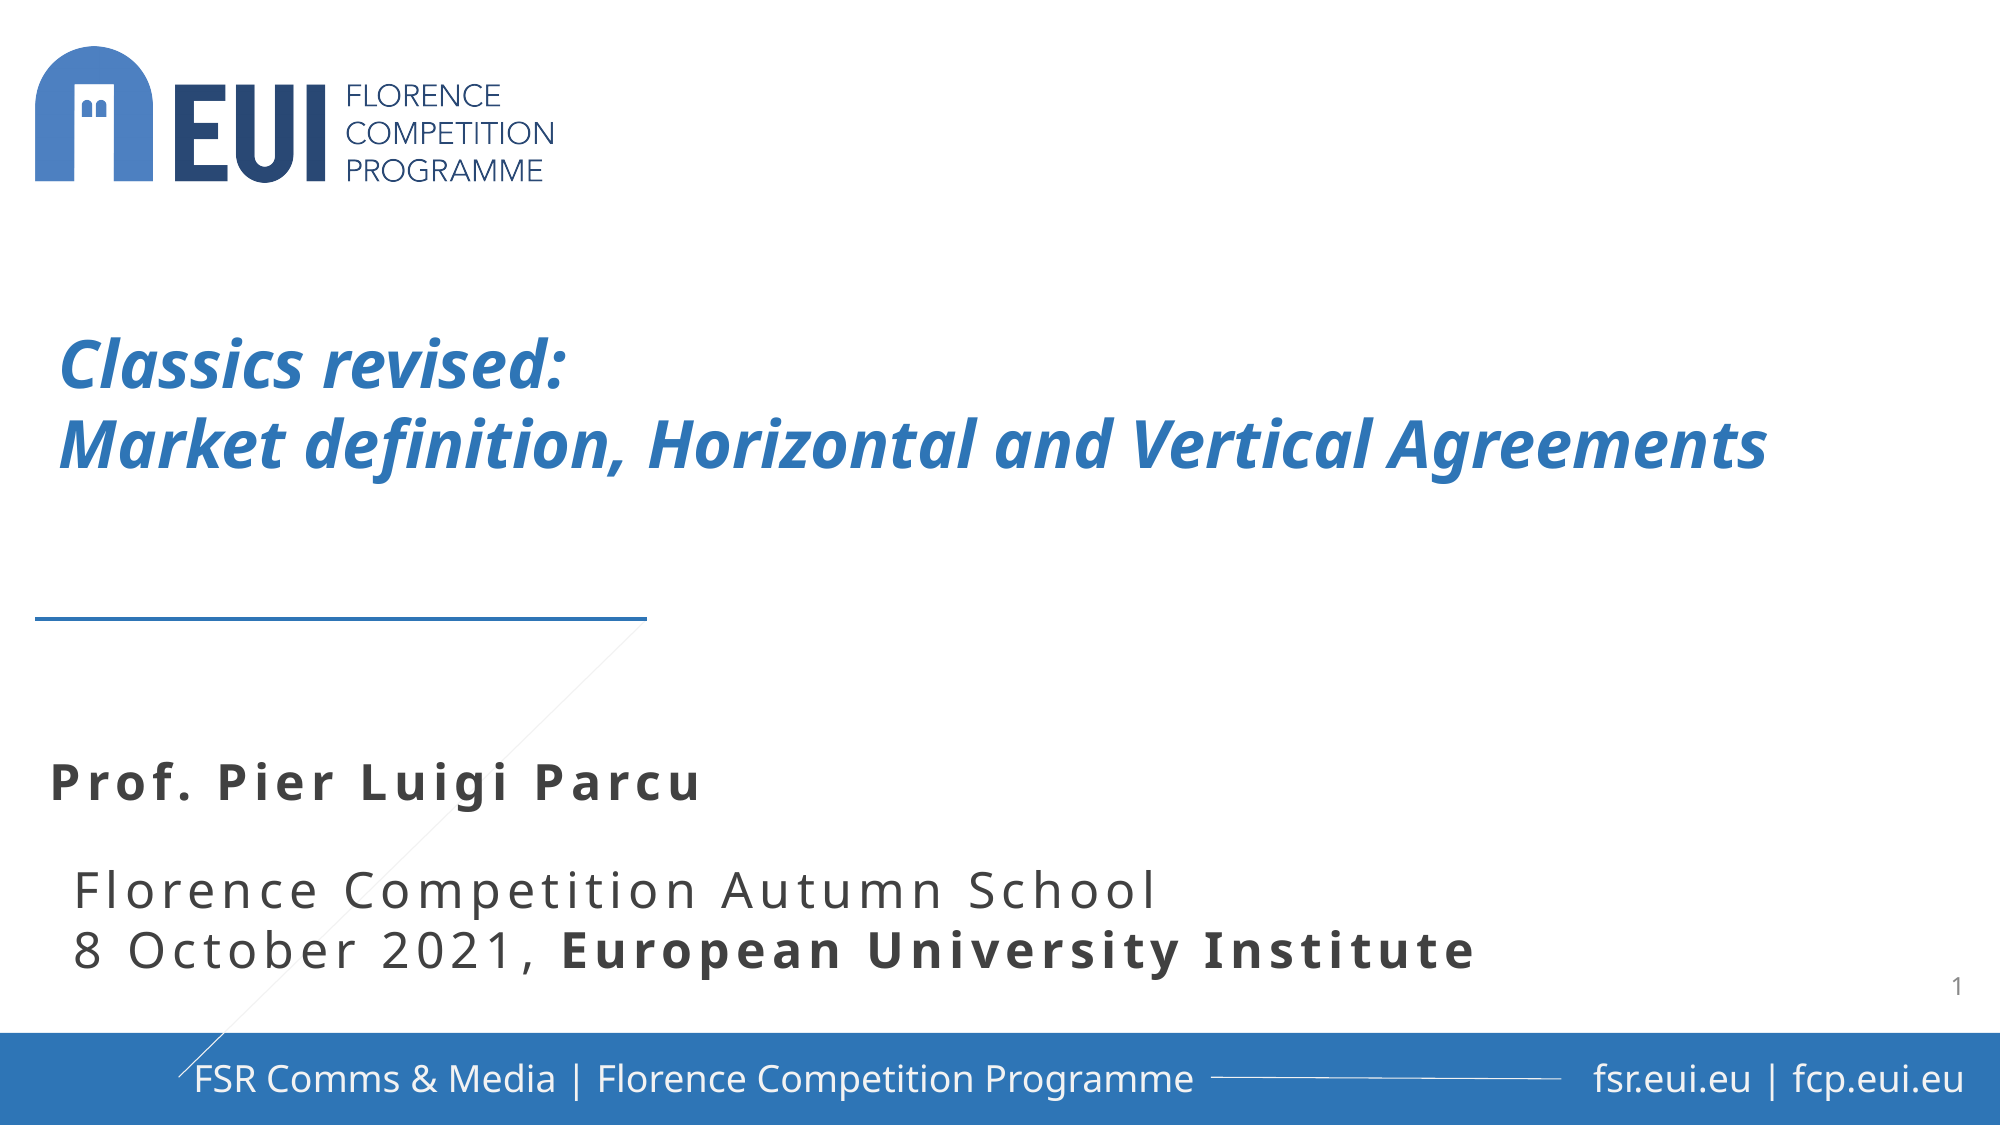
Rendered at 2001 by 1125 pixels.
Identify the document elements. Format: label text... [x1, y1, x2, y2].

text_box Classics revised: Market definition, Horizontal and Vertical Agreements [43, 314, 1885, 489]
text_box Prof. Pier Luigi Parcu [35, 743, 716, 819]
slide_number 1 [1529, 957, 1980, 1017]
text_box Florence Competition Autumn School 8 October 2021, European University Institute [59, 850, 1980, 986]
picture [35, 46, 553, 183]
